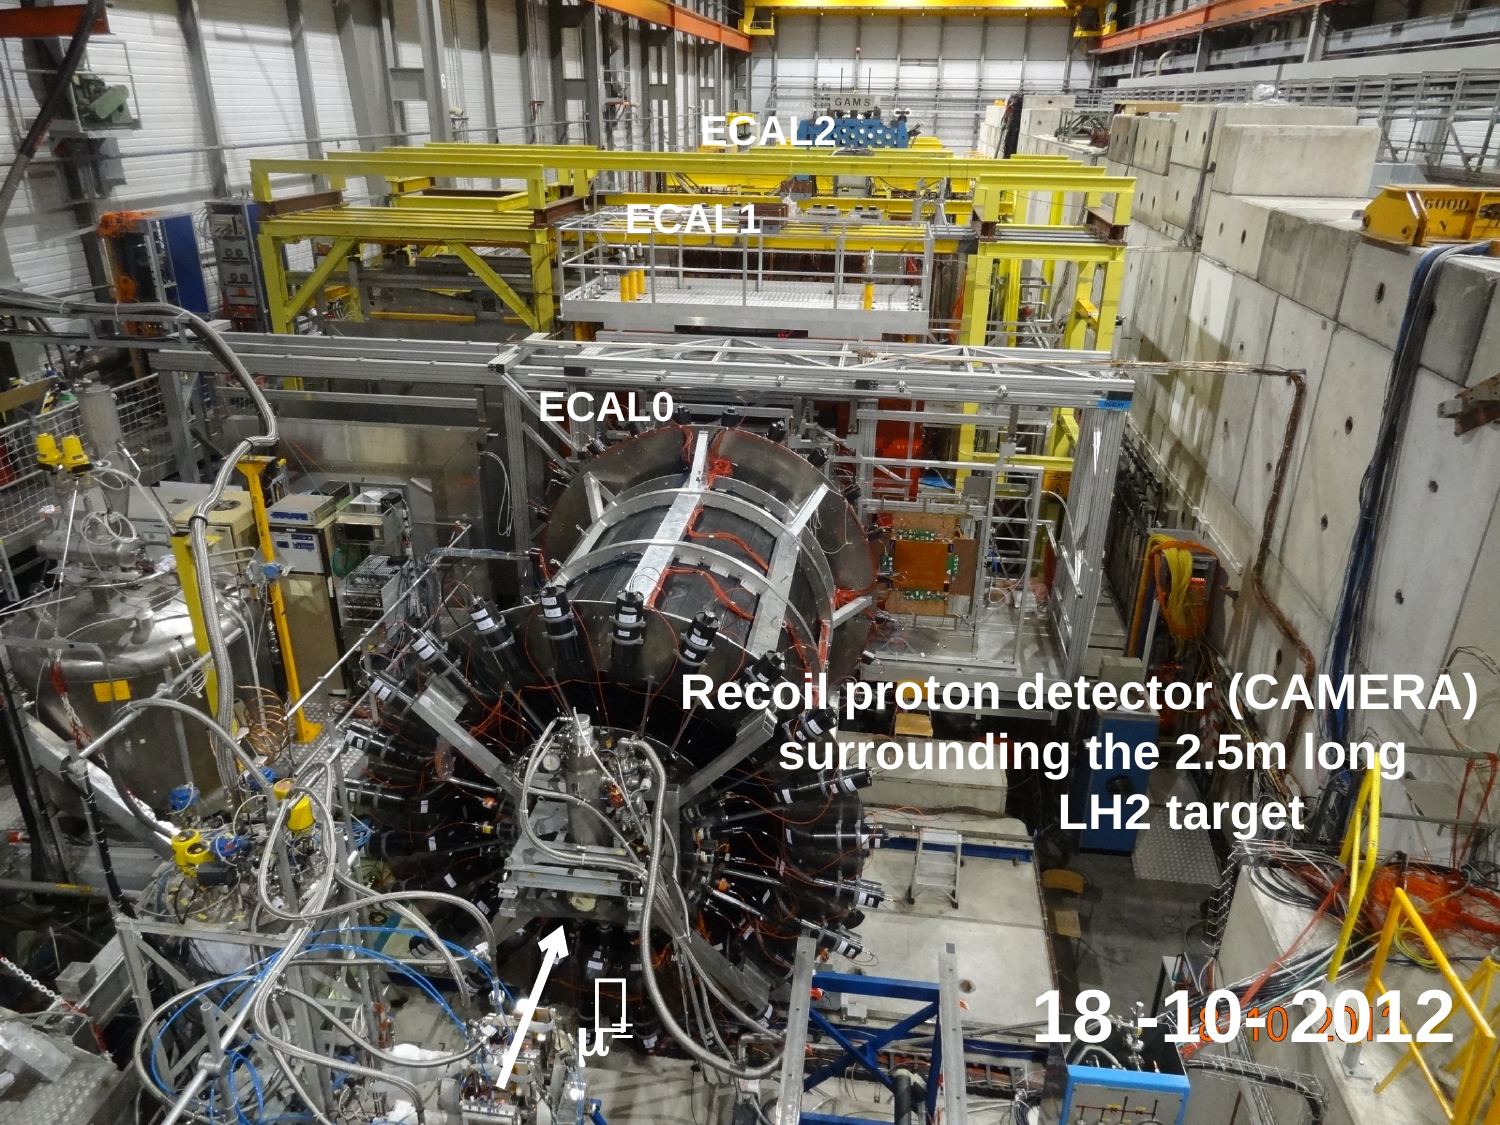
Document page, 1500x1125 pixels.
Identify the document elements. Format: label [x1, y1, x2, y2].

text_box [0, 0, 1500, 1125]
